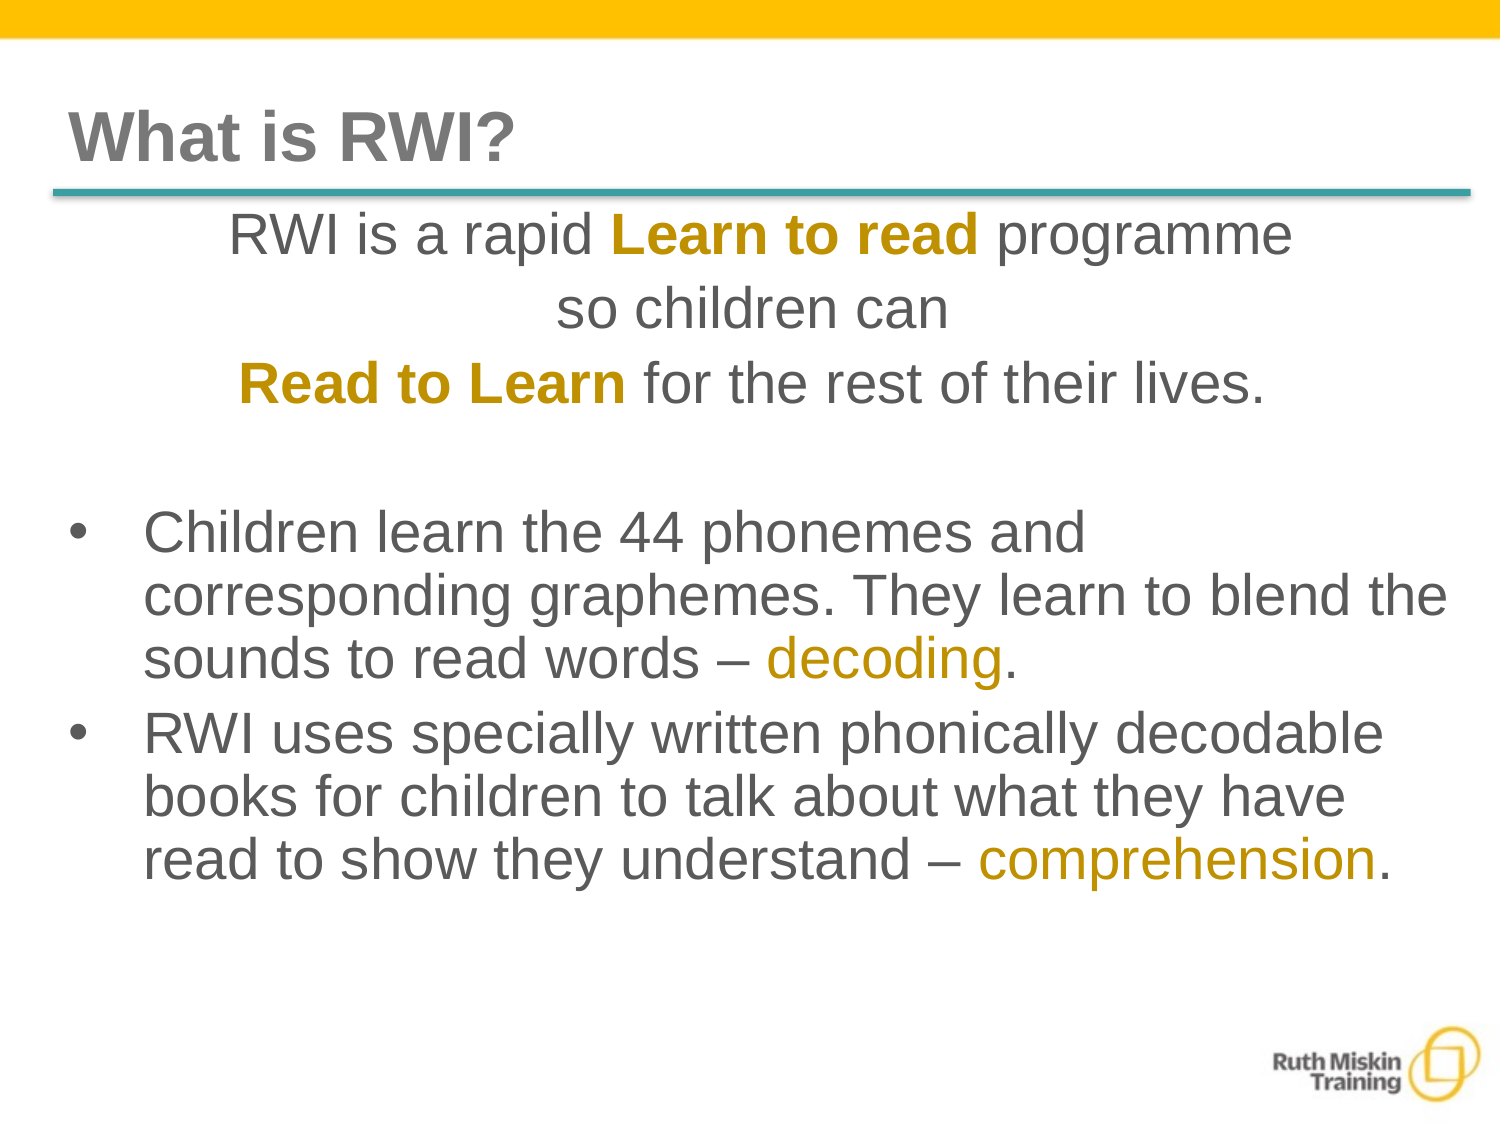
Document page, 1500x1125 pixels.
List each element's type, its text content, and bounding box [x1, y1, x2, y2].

title What is RWI? [52, 42, 1281, 185]
list RWI is a rapid Learn to read programme so children can Read to Learn for the rest of their lives. Children learn the 44 phonemes and corresponding graphemes. They learn to blend the sounds to read words – decoding. RWI uses specially written phonically decodable books for children to talk about what they have read to show they understand – comprehension. [52, 196, 1471, 1024]
picture [0, 0, 1500, 1125]
